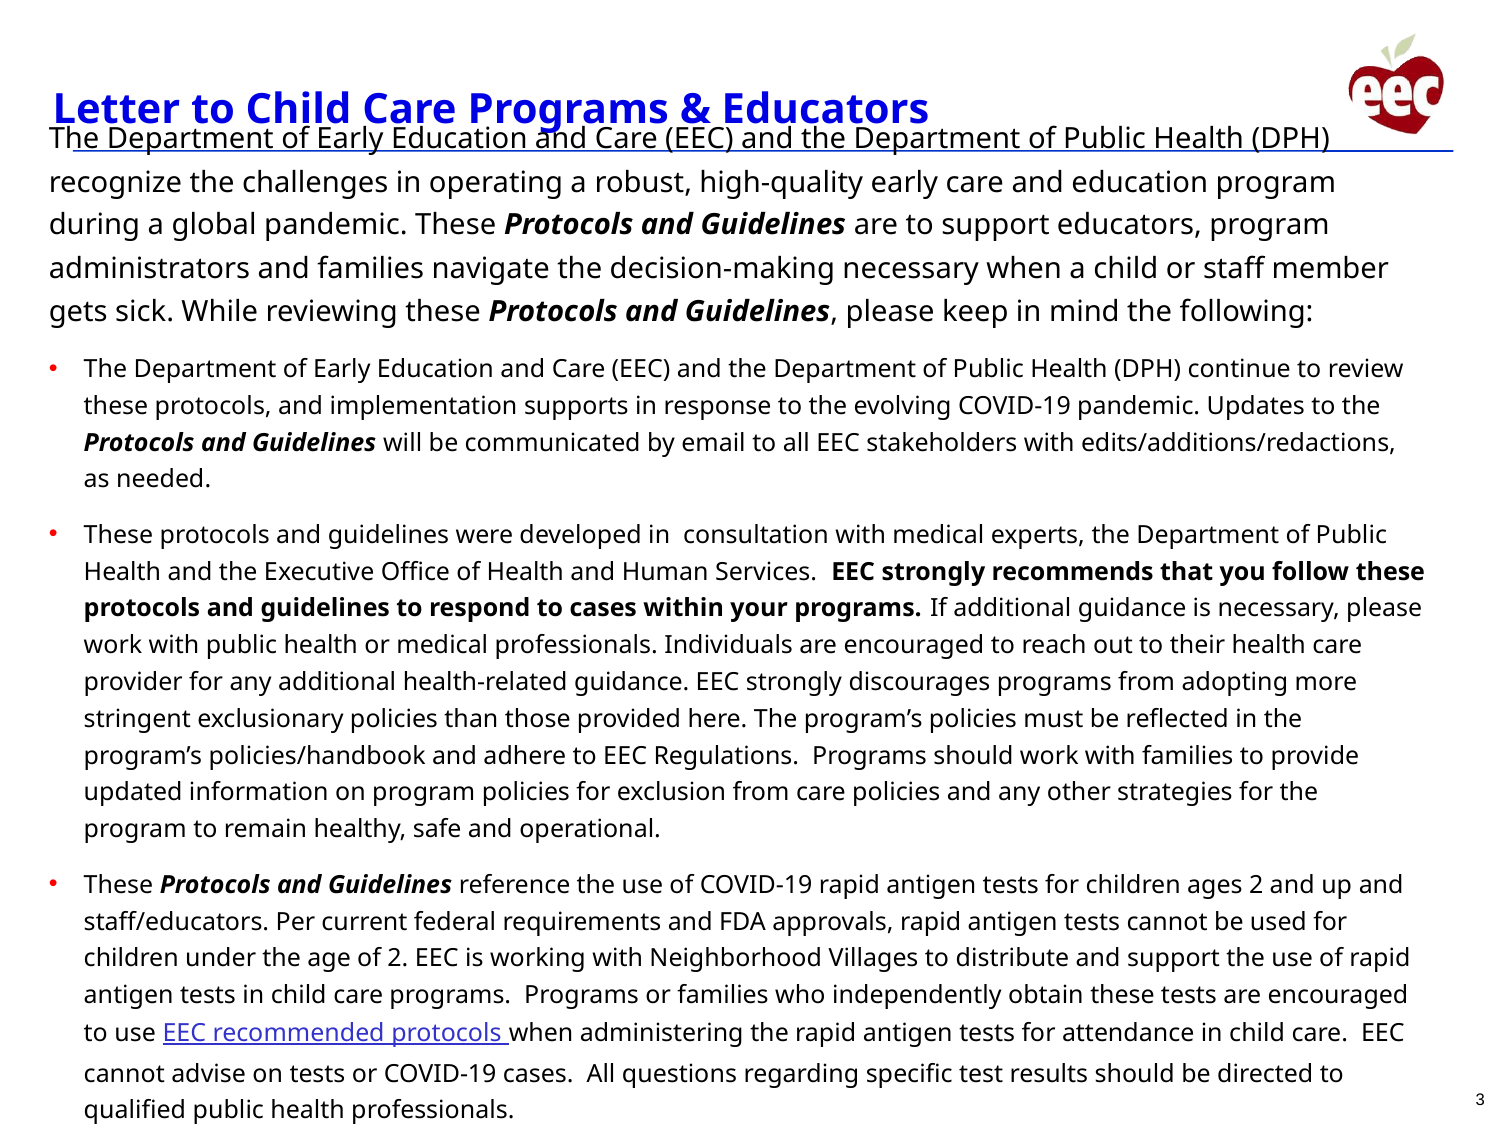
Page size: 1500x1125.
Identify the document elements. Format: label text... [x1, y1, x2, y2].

text_box The Department of Early Education and Care (EEC) and the Department of Public Health (DPH) recognize the challenges in operating a robust, high-quality early care and education program during a global pandemic. These Protocols and Guidelines are to support educators, program administrators and families navigate the decision-making necessary when a child or staff member gets sick. While reviewing these Protocols and Guidelines, please keep in mind the following: The Department of Early Education and Care (EEC) and the Department of Public Health (DPH) continue to review these protocols, and implementation supports in response to the evolving COVID-19 pandemic. Updates to the Protocols and Guidelines will be communicated by email to all EEC stakeholders with edits/additions/redactions, as needed. These protocols and guidelines were developed in consultation with medical experts, the Department of Public Health and the Executive Office of Health and Human Services. EEC strongly recommends that you follow these protocols and guidelines to respond to cases within your programs. If additional guidance is necessary, please work with public health or medical professionals. Individuals are encouraged to reach out to their health care provider for any additional health-related guidance. EEC strongly discourages programs from adopting more stringent exclusionary policies than those provided here. The program’s policies must be reflected in the program’s policies/handbook and adhere to EEC Regulations. Programs should work with families to provide updated information on program policies for exclusion from care policies and any other strategies for the program to remain healthy, safe and operational. These Protocols and Guidelines reference the use of COVID-19 rapid antigen tests for children ages 2 and up and staff/educators. Per current federal requirements and FDA approvals, rapid antigen tests cannot be used for children under the age of 2. EEC is working with Neighborhood Villages to distribute and support the use of rapid antigen tests in child care programs. Programs or families who independently obtain these tests are encouraged to use EEC recommended protocols when administering the rapid antigen tests for attendance in child care. EEC cannot advise on tests or COVID-19 cases. All questions regarding specific test results should be directed to qualified public health professionals. [37, 190, 1440, 1082]
title Letter to Child Care Programs & Educators [37, 52, 1463, 140]
slide_number 3 [1182, 1081, 1500, 1125]
picture [1342, 29, 1451, 52]
